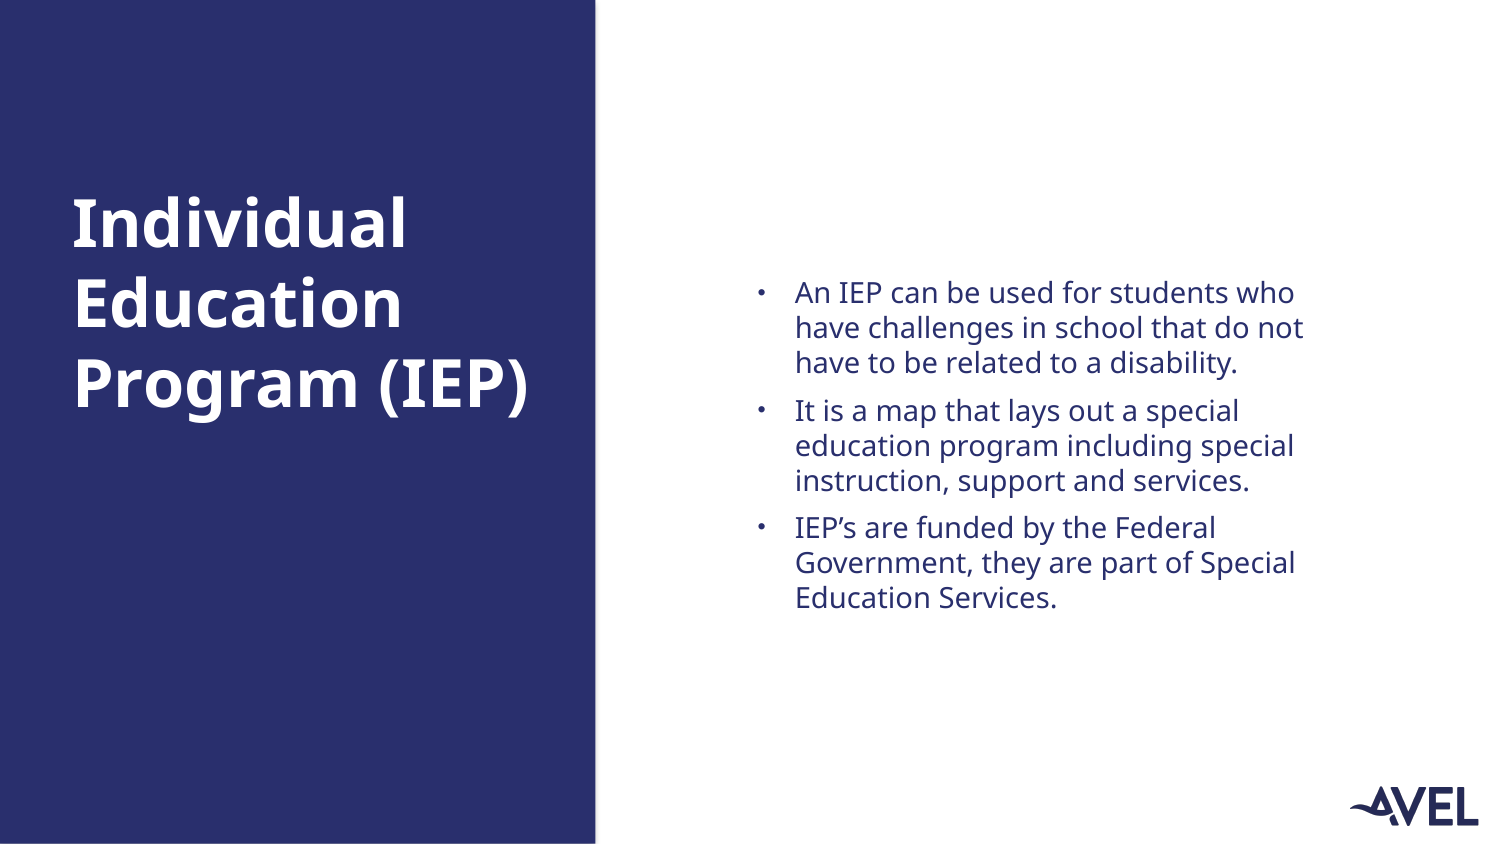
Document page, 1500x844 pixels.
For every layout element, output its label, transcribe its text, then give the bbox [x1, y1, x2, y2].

picture [1350, 786, 1479, 826]
title Individual Education Program (IEP) [64, 173, 544, 468]
list An IEP can be used for students who have challenges in school that do not have to be related to a disability. It is a map that lays out a special education program including special instruction, support and services. IEP’s are funded by the Federal Government, they are part of Special Education Services. [749, 266, 1363, 634]
